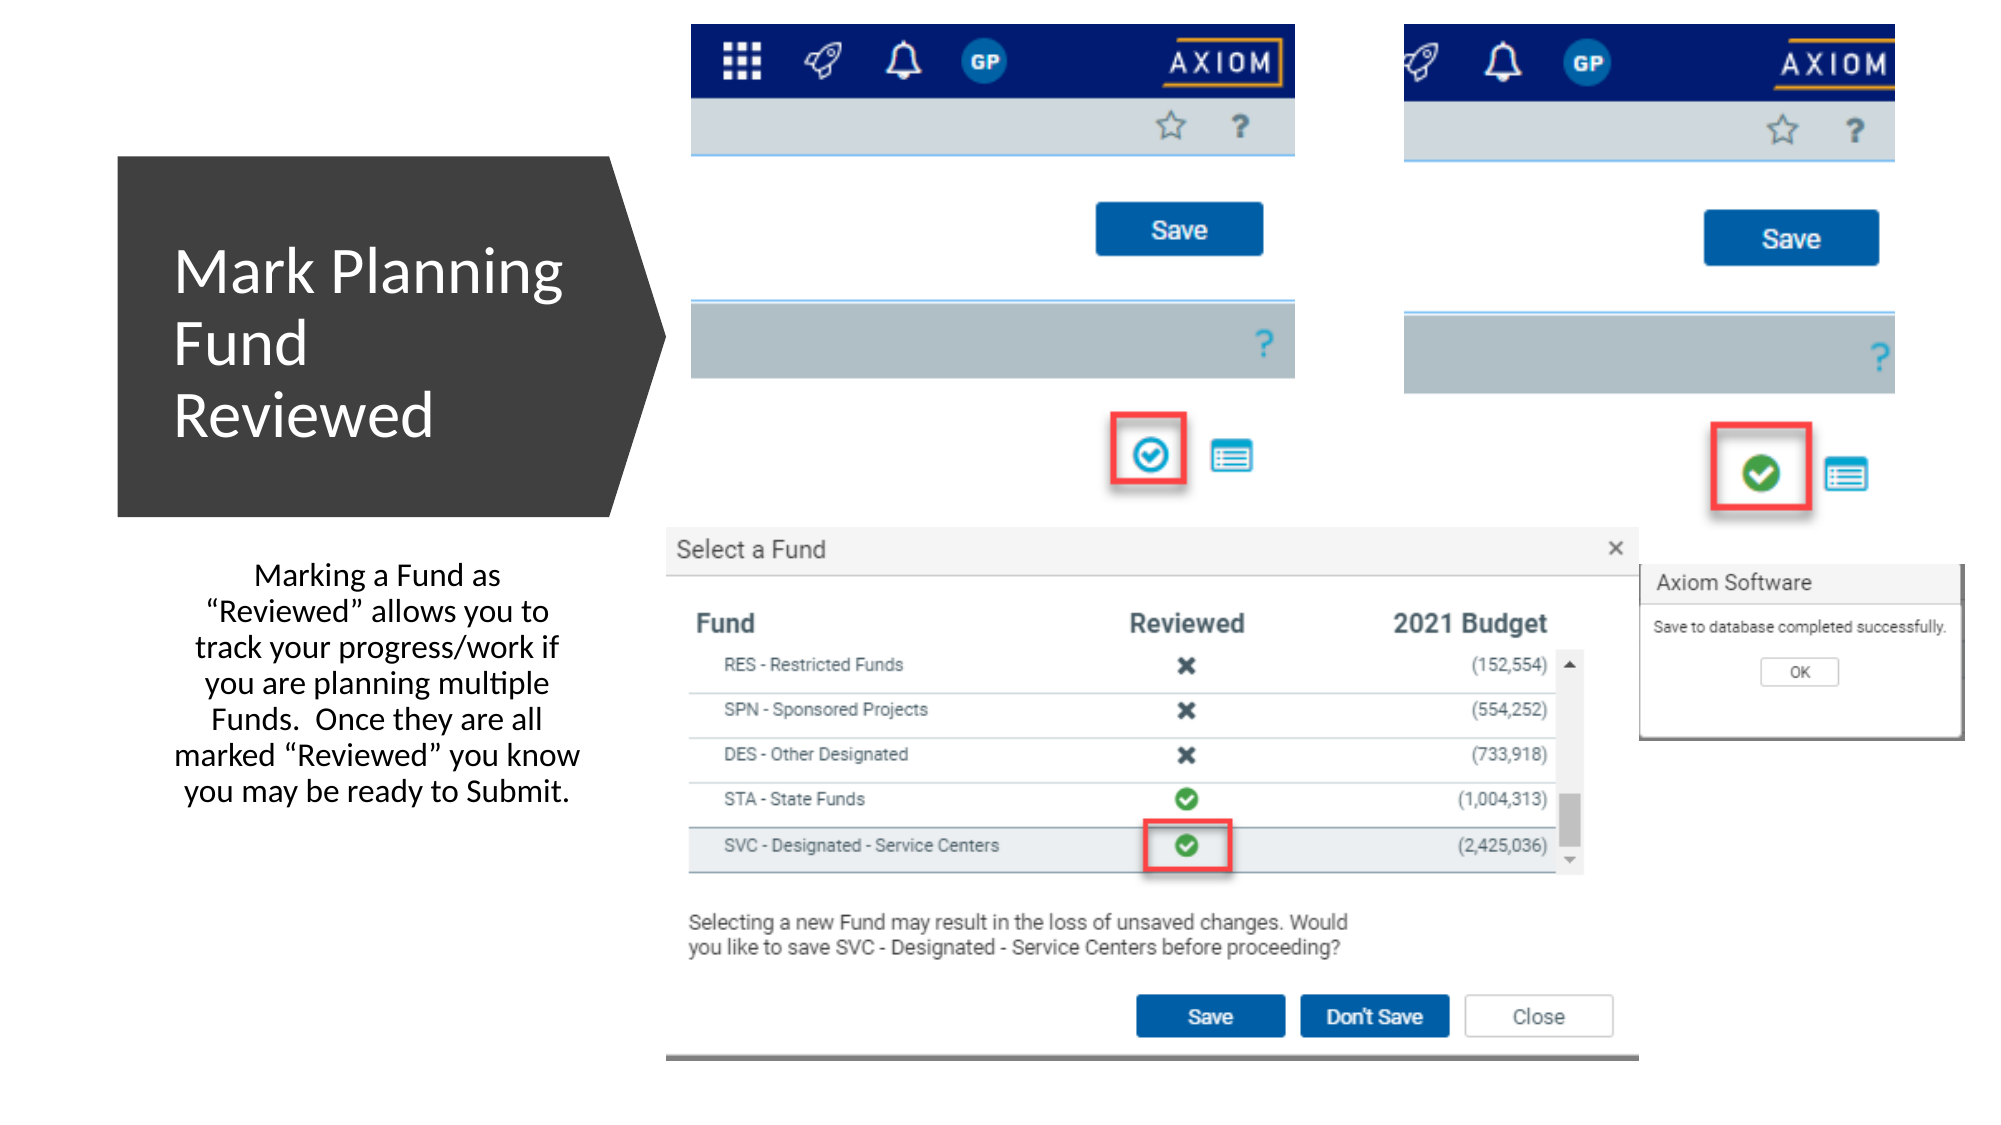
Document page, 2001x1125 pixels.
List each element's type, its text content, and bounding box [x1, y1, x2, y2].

picture [690, 24, 1296, 518]
text_box [117, 156, 667, 518]
title Mark Planning Fund Reviewed [158, 197, 597, 490]
list Marking a Fund as “Reviewed” allows you to track your progress/work if you are planning multiple Funds. Once they are all marked “Reviewed” you know you may be ready to Submit. [158, 550, 597, 949]
picture [665, 24, 1965, 1061]
